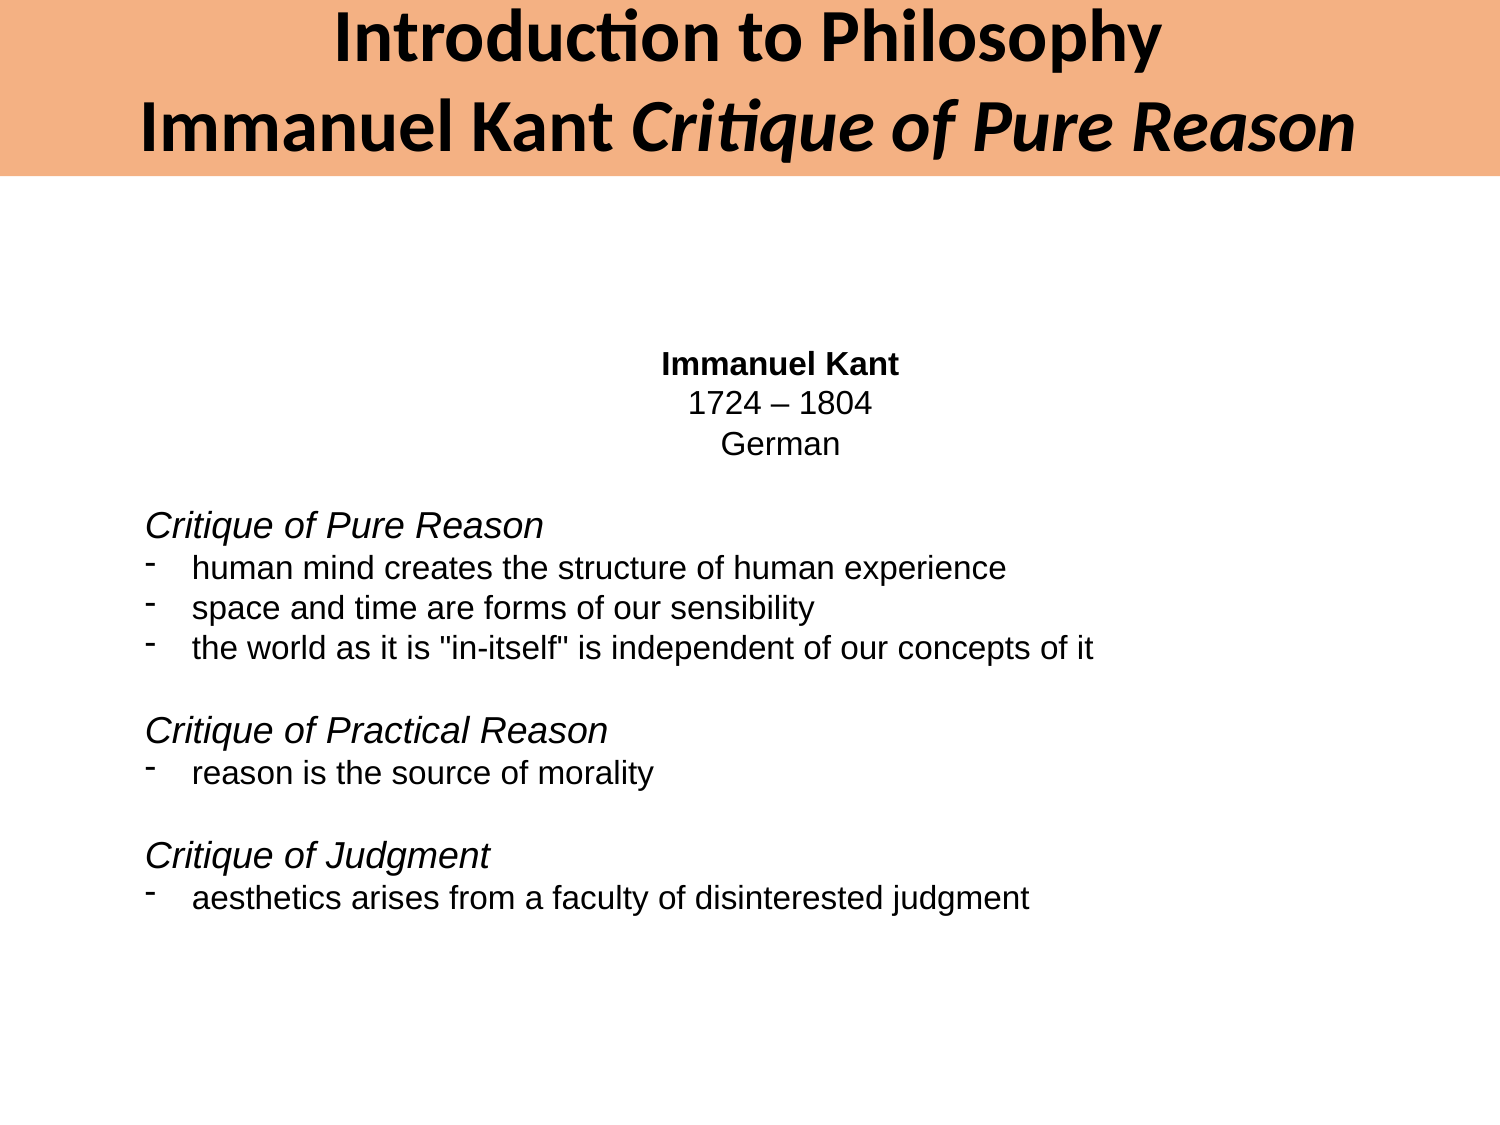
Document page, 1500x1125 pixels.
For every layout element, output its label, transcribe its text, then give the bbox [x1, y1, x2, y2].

text_box Immanuel Kant 1724 – 1804 German Critique of Pure Reason human mind creates the structure of human experience space and time are forms of our sensibility the world as it is "in-itself" is independent of our concepts of it Critique of Practical Reason reason is the source of morality Critique of Judgment aesthetics arises from a faculty of disinterested judgment [129, 334, 1432, 964]
text_box [0, 0, 1500, 177]
text_box Introduction to Philosophy Immanuel Kant Critique of Pure Reason [65, 0, 1432, 174]
